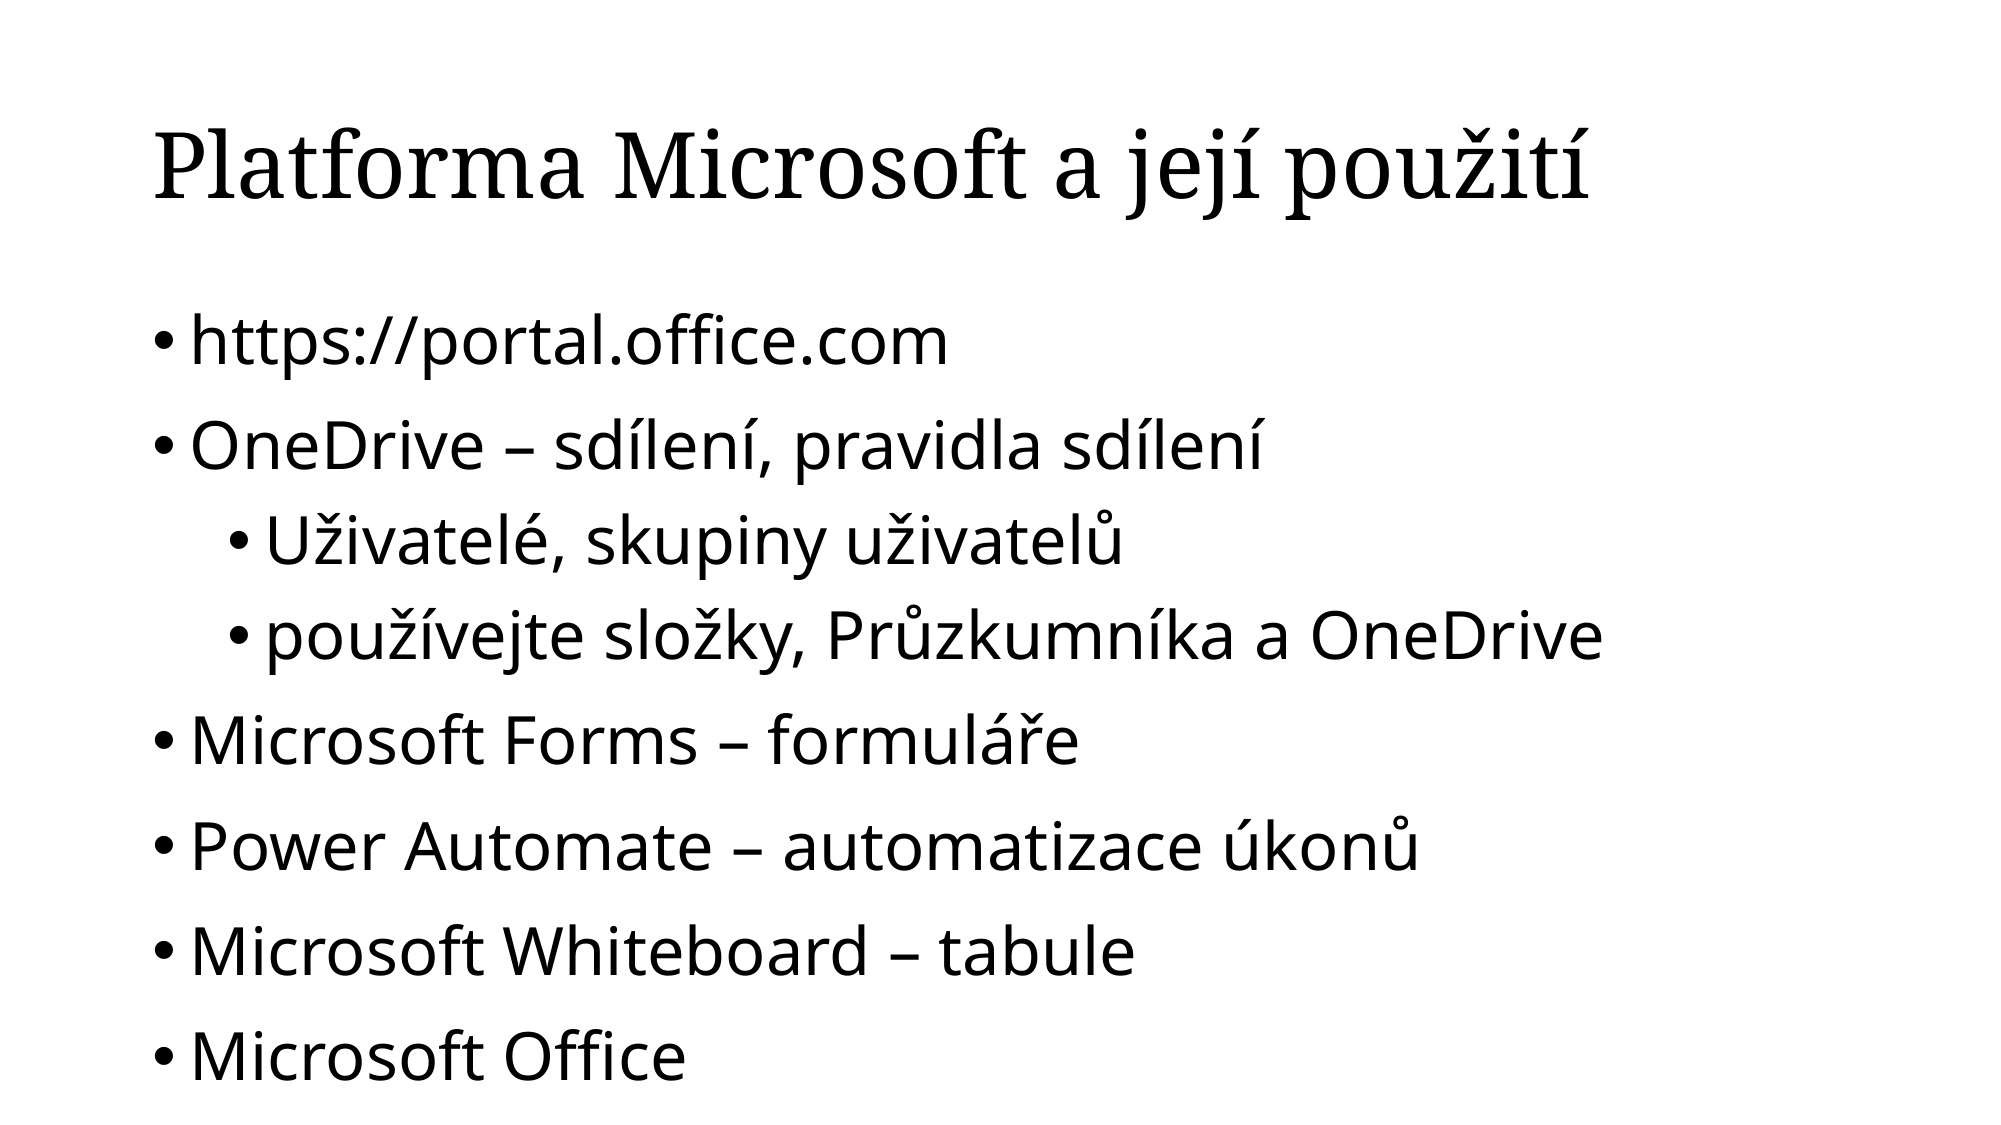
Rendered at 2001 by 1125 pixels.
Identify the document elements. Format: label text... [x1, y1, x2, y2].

title Platforma Microsoft a její použití [137, 59, 1863, 278]
list https://portal.office.com OneDrive – sdílení, pravidla sdílení Uživatelé, skupiny uživatelů používejte složky, Průzkumníka a OneDrive Microsoft Forms – formuláře Power Automate – automatizace úkonů Microsoft Whiteboard – tabule Microsoft Office [137, 299, 1863, 1014]
